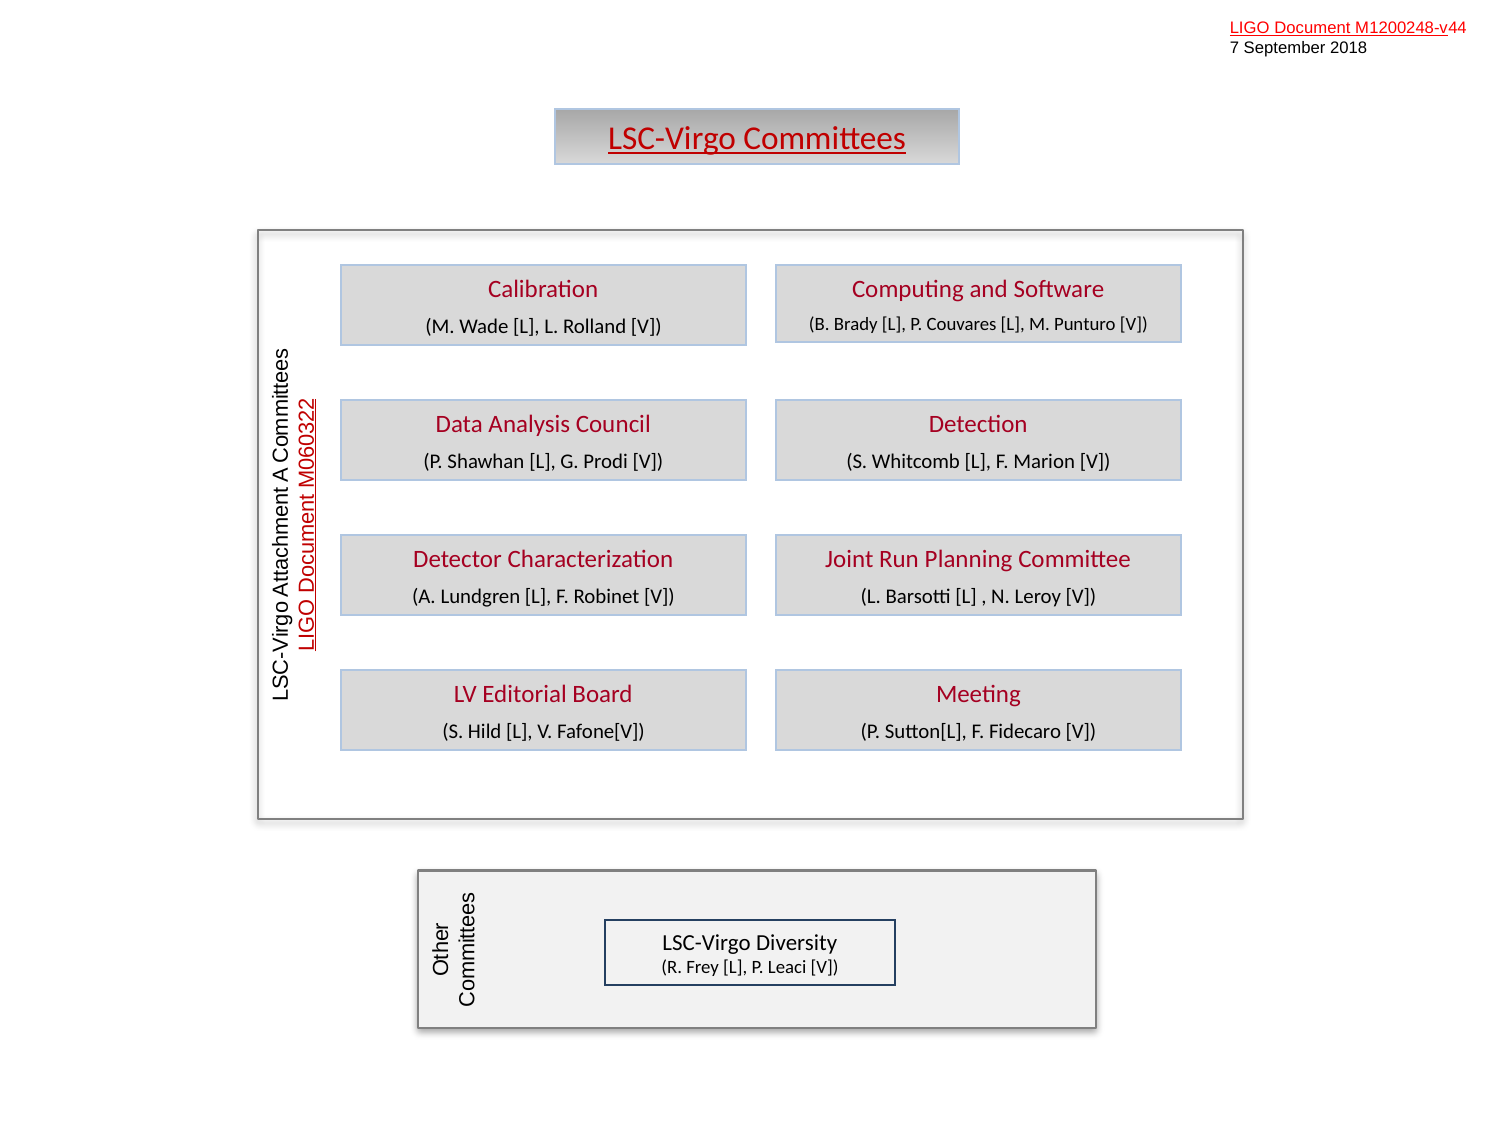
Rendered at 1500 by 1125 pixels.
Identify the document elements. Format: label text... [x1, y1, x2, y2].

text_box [417, 870, 1097, 1028]
text_box LSC-Virgo Committees [555, 109, 960, 164]
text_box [257, 230, 1244, 820]
